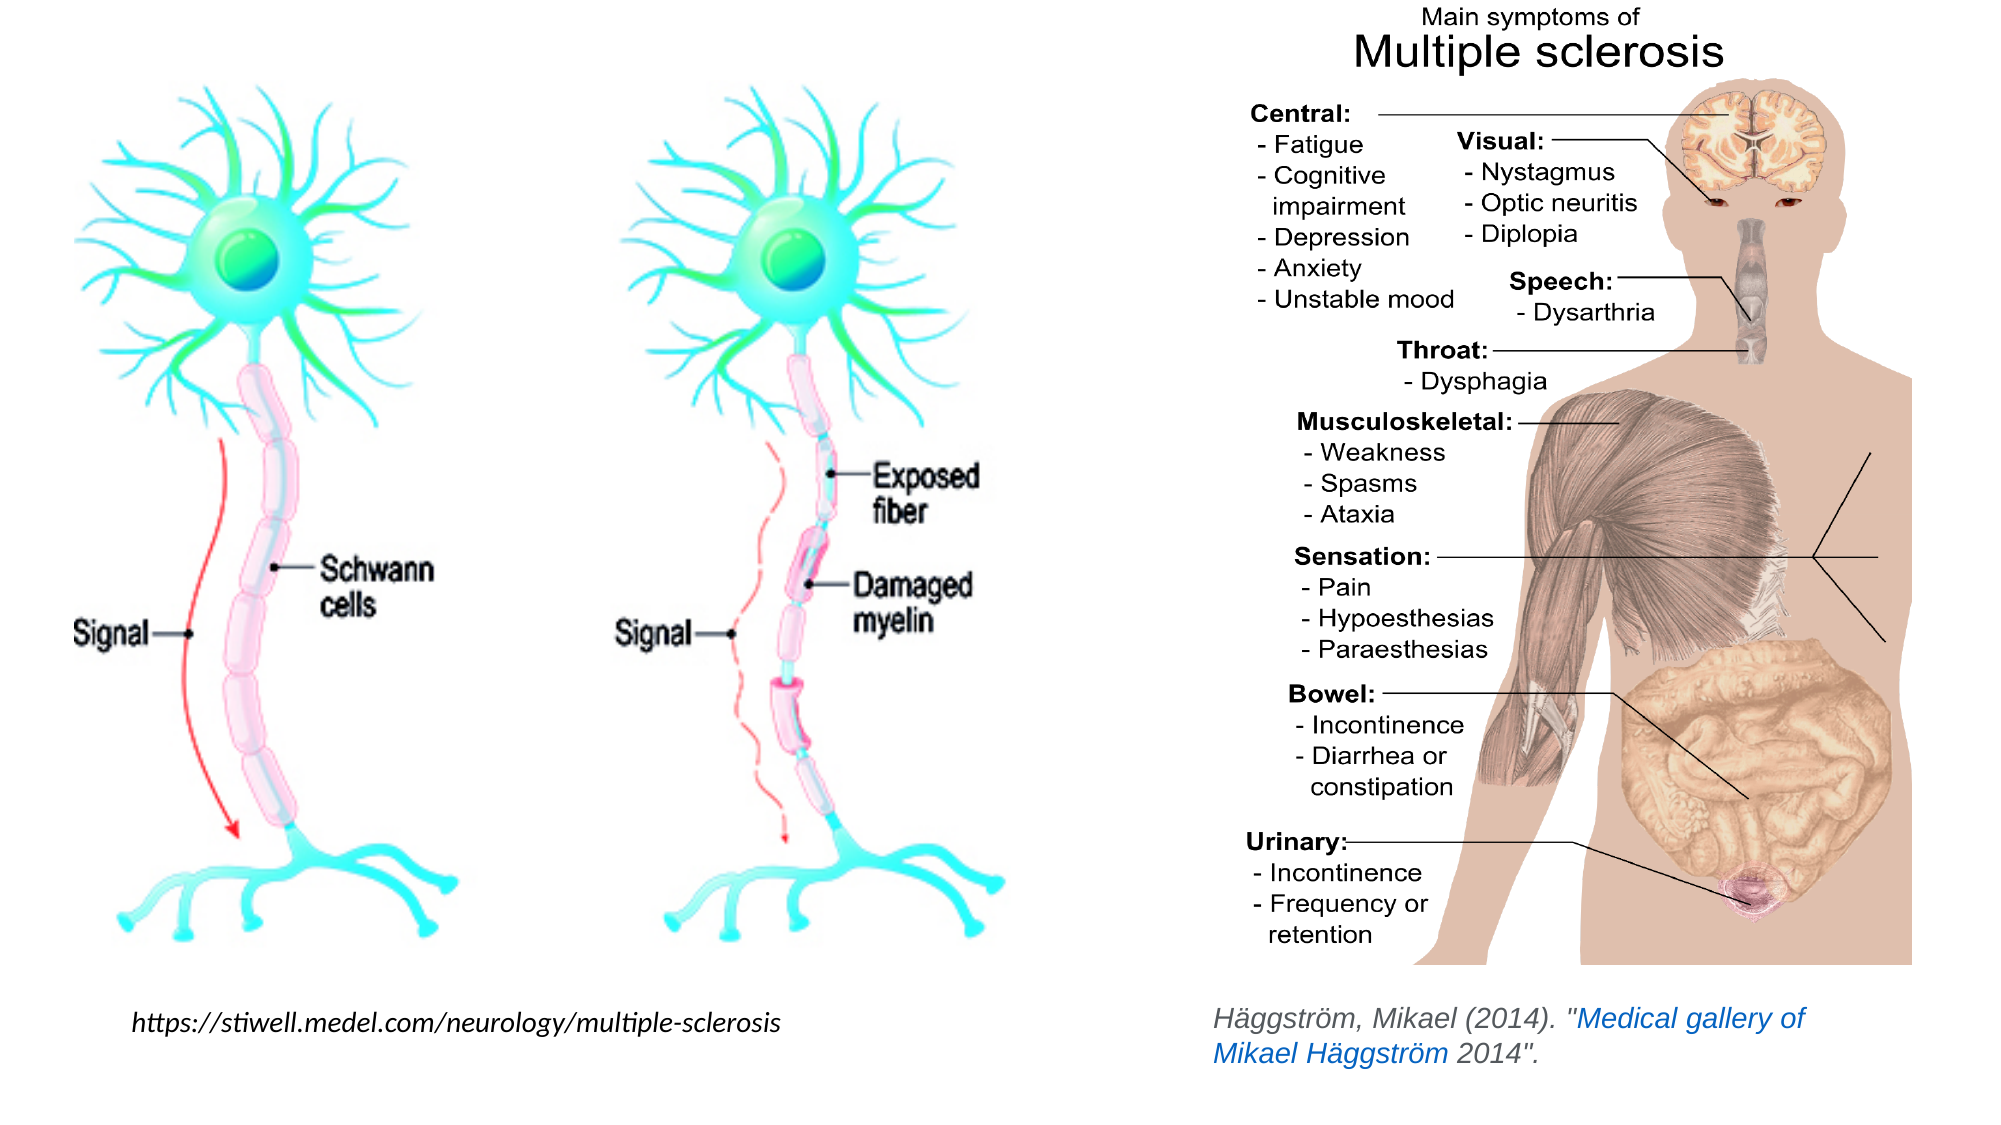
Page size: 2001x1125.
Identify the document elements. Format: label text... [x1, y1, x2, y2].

text_box https://stiwell.medel.com/neurology/multiple-sclerosis [116, 996, 911, 1046]
text_box Häggström, Mikael (2014). "Medical gallery of Mikael Häggström 2014". [1198, 991, 1912, 1077]
picture [1221, 0, 1912, 965]
picture [74, 80, 1011, 963]
